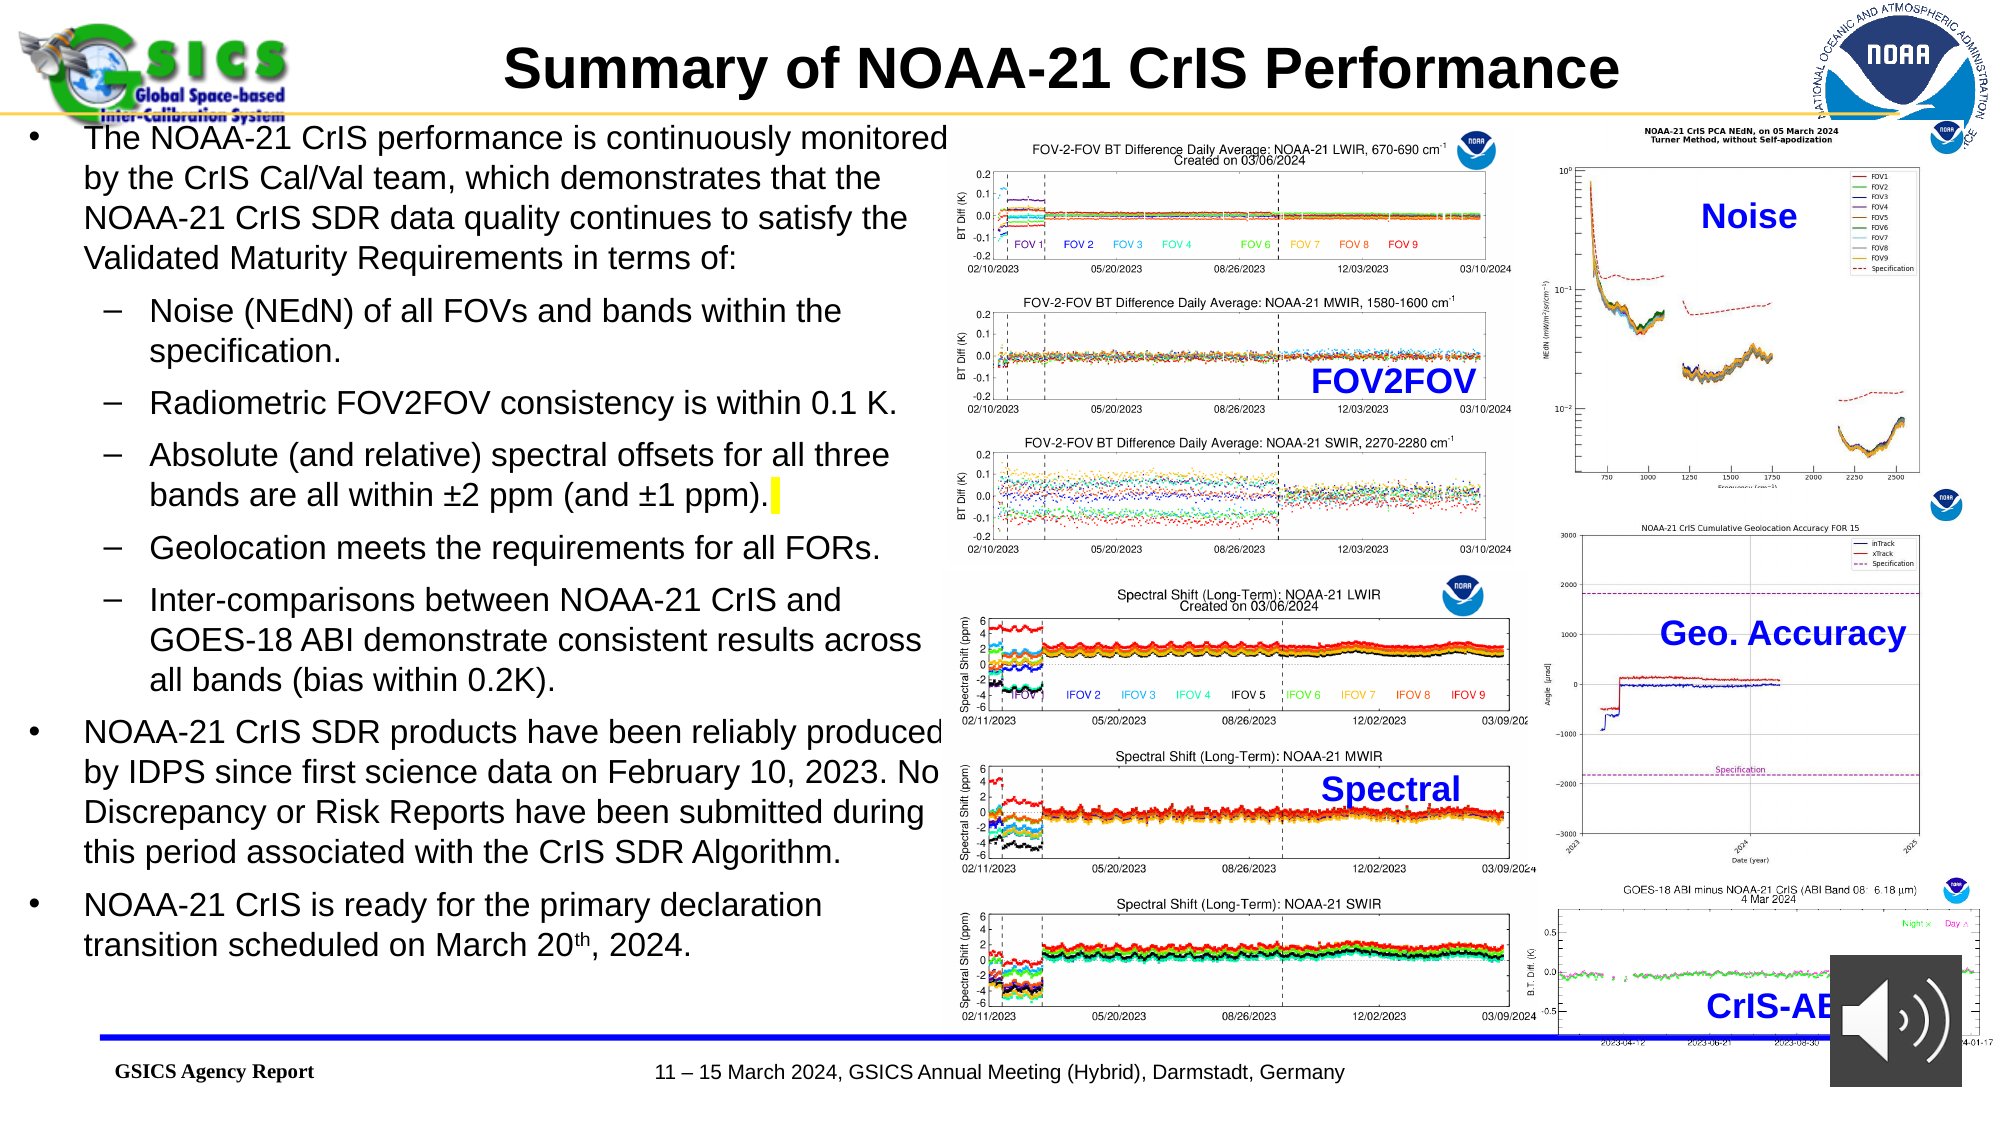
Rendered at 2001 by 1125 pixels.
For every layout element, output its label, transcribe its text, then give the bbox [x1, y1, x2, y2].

picture [948, 128, 1515, 566]
picture [11, 16, 293, 112]
list The NOAA-21 CrIS performance is continuously monitored by the CrIS Cal/Val team, which demonstrates that the NOAA-21 CrIS SDR data quality continues to satisfy the Validated Maturity Requirements in terms of: Noise (NEdN) of all FOVs and bands within the specification. Radiometric FOV2FOV consistency is within 0.1 K. Absolute (and relative) spectral offsets for all three bands are all within ±2 ppm (and ±1 ppm). Geolocation meets the requirements for all FORs. Inter-comparisons between NOAA-21 CrIS and GOES-18 ABI demonstrate consistent results across all bands (bias within 0.2K). NOAA-21 CrIS SDR products have been reliably produced by IDPS since first science data on February 10, 2023. No Discrepancy or Risk Reports have been submitted during this period associated with the CrIS SDR Algorithm. NOAA-21 CrIS is ready for the primary declaration transition scheduled on March 20th, 2024. [12, 108, 971, 1084]
picture [941, 3, 1994, 1088]
title Summary of NOAA-21 CrIS Performance [290, 30, 1835, 112]
